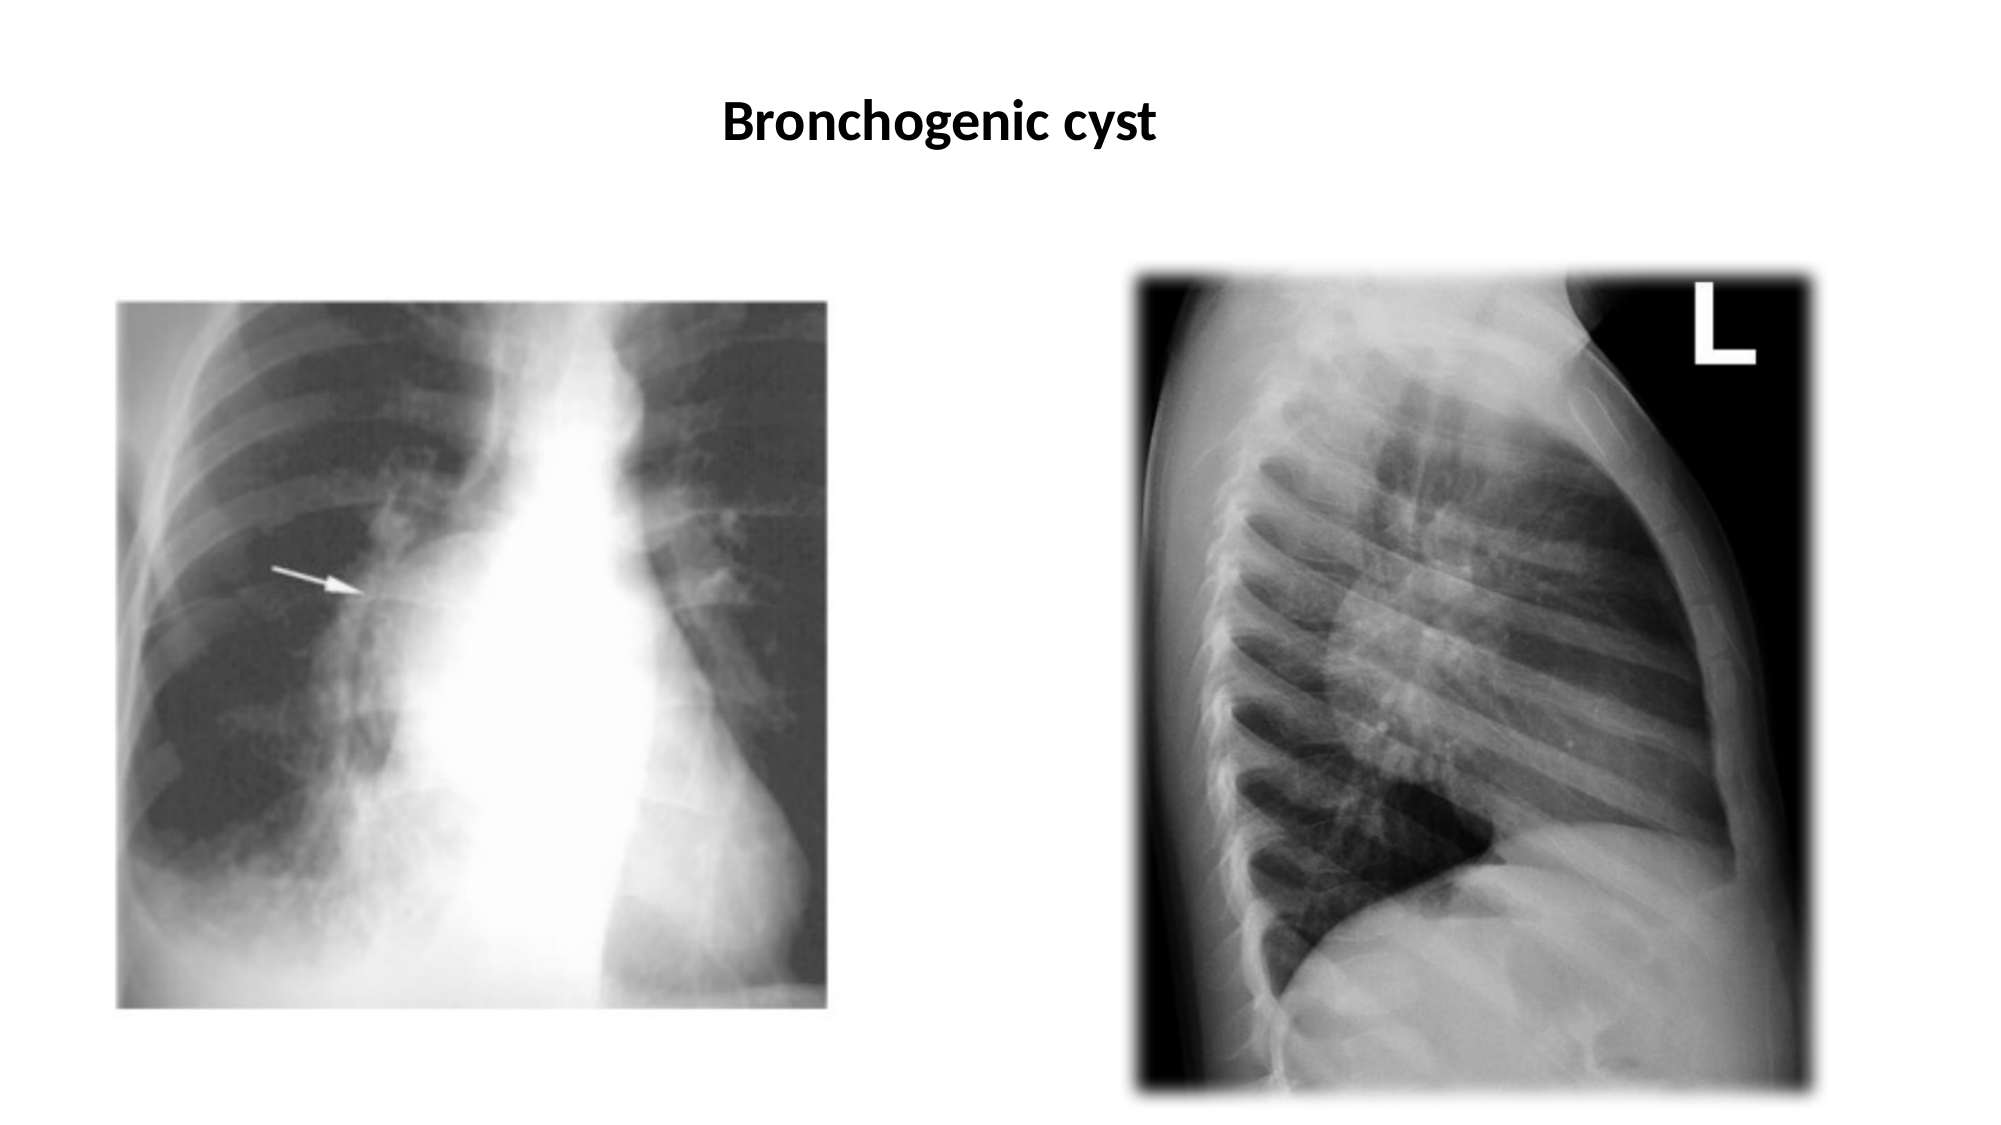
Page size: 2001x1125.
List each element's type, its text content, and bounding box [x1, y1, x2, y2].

picture [96, 257, 881, 1049]
title Bronchogenic cyst [82, 20, 1174, 224]
picture [1119, 257, 1829, 1110]
